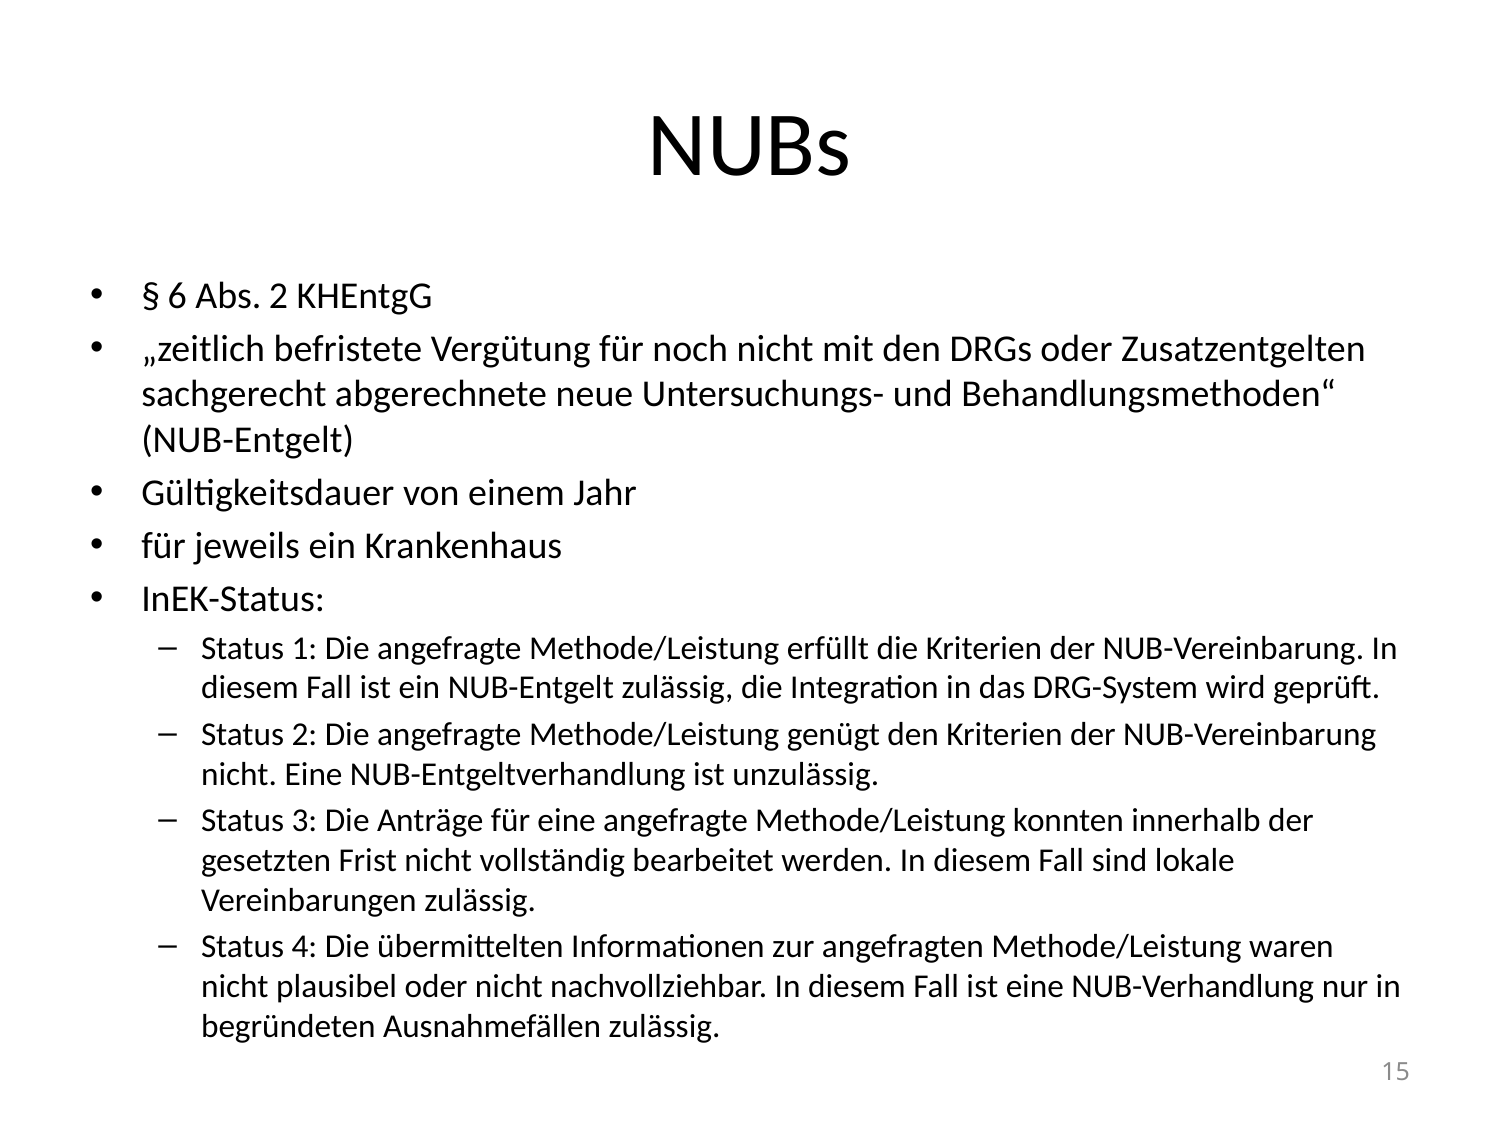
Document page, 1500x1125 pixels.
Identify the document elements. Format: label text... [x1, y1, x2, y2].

list § 6 Abs. 2 KHEntgG „zeitlich befristete Vergütung für noch nicht mit den DRGs oder Zusatzentgelten sachgerecht abgerechnete neue Untersuchungs- und Behandlungsmethoden“ (NUB-Entgelt) Gültigkeitsdauer von einem Jahr für jeweils ein Krankenhaus InEK-Status: Status 1: Die angefragte Methode/Leistung erfüllt die Kriterien der NUB-Vereinbarung. In diesem Fall ist ein NUB-Entgelt zulässig, die Integration in das DRG-System wird geprüft. Status 2: Die angefragte Methode/Leistung genügt den Kriterien der NUB-Vereinbarung nicht. Eine NUB-Entgeltverhandlung ist unzulässig. Status 3: Die Anträge für eine angefragte Methode/Leistung konnten innerhalb der gesetzten Frist nicht vollständig bearbeitet werden. In diesem Fall sind lokale Vereinbarungen zulässig. Status 4: Die übermittelten Informationen zur angefragten Methode/Leistung waren nicht plausibel oder nicht nachvollziehbar. In diesem Fall ist eine NUB-Verhandlung nur in begründeten Ausnahmefällen zulässig. [75, 262, 1425, 1103]
title NUBs [75, 45, 1425, 233]
slide_number 15 [1074, 1042, 1425, 1103]
